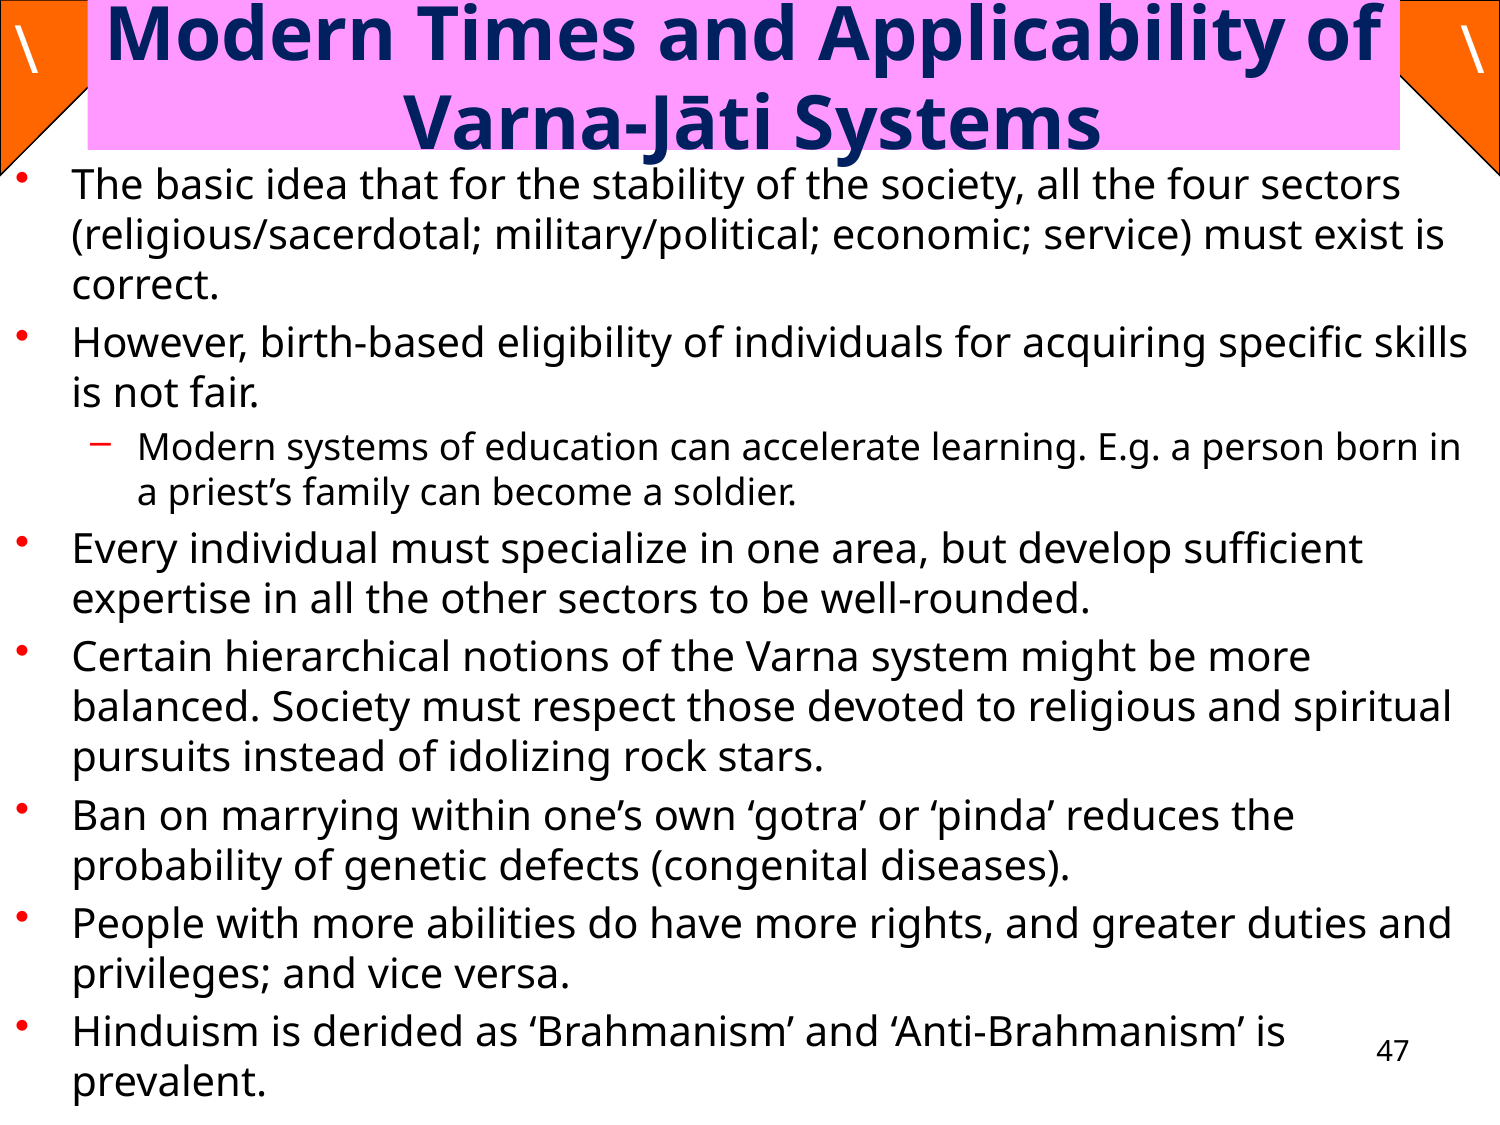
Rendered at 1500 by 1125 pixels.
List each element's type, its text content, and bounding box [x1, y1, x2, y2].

title Modern Times and Applicability of Varna-Jāti Systems [87, 0, 1400, 149]
list The basic idea that for the stability of the society, all the four sectors (religious/sacerdotal; military/political; economic; service) must exist is correct. However, birth-based eligibility of individuals for acquiring specific skills is not fair. Modern systems of education can accelerate learning. E.g. a person born in a priest’s family can become a soldier. Every individual must specialize in one area, but develop sufficient expertise in all the other sectors to be well-rounded. Certain hierarchical notions of the Varna system might be more balanced. Society must respect those devoted to religious and spiritual pursuits instead of idolizing rock stars. Ban on marrying within one’s own ‘gotra’ or ‘pinda’ reduces the probability of genetic defects (congenital diseases). People with more abilities do have more rights, and greater duties and privileges; and vice versa. Hinduism is derided as ‘Brahmanism’ and ‘Anti-Brahmanism’ is prevalent. [0, 149, 1500, 1125]
slide_number 47 [1074, 1024, 1425, 1103]
